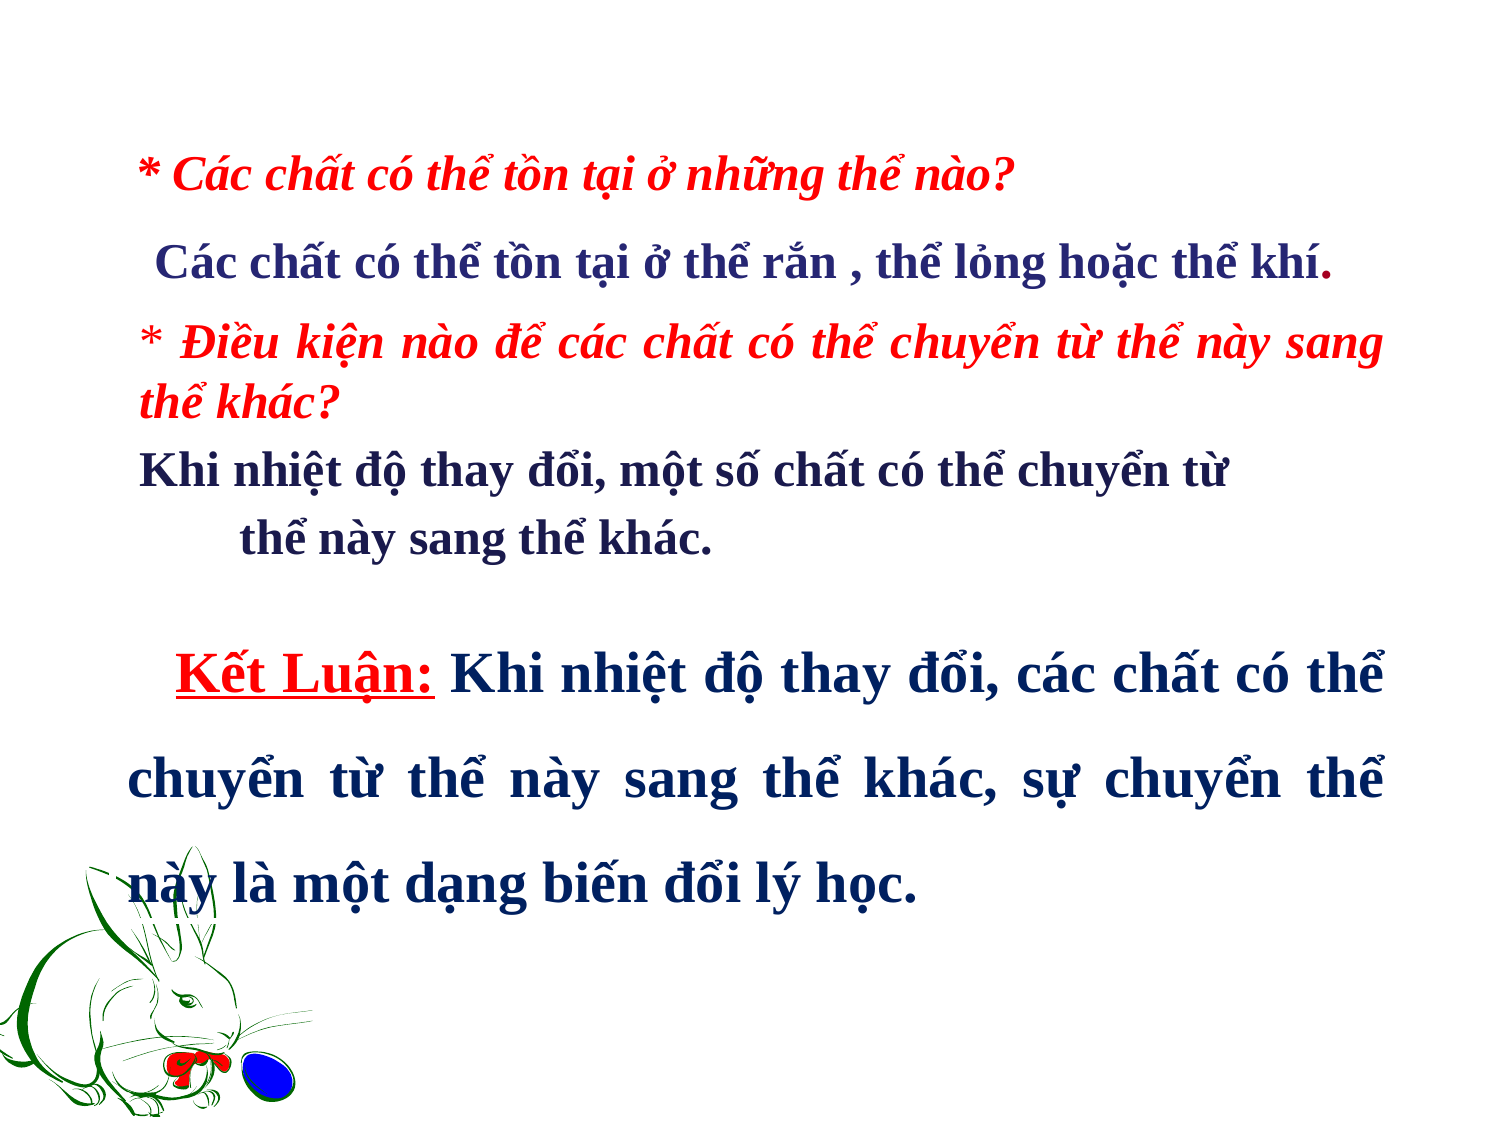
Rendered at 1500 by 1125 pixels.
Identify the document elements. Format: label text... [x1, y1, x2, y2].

text_box Các chất có thể tồn tại ở thể rắn , thể lỏng hoặc thể khí. [99, 212, 1363, 298]
text_box Kết Luận: Khi nhiệt độ thay đổi, các chất có thể chuyển từ thể này sang thể khác, sự chuyển thể này là một dạng biến đổi lý học. [112, 591, 1400, 922]
text_box Khi nhiệt độ thay đổi, một số chất có thể chuyển từ thể này sang thể khác. [124, 428, 1400, 574]
text_box * Các chất có thể tồn tại ở những thể nào? [62, 125, 1100, 210]
text_box * Điều kiện nào để các chất có thể chuyển từ thể này sang thể khác? [124, 301, 1400, 428]
picture [0, 841, 313, 1117]
